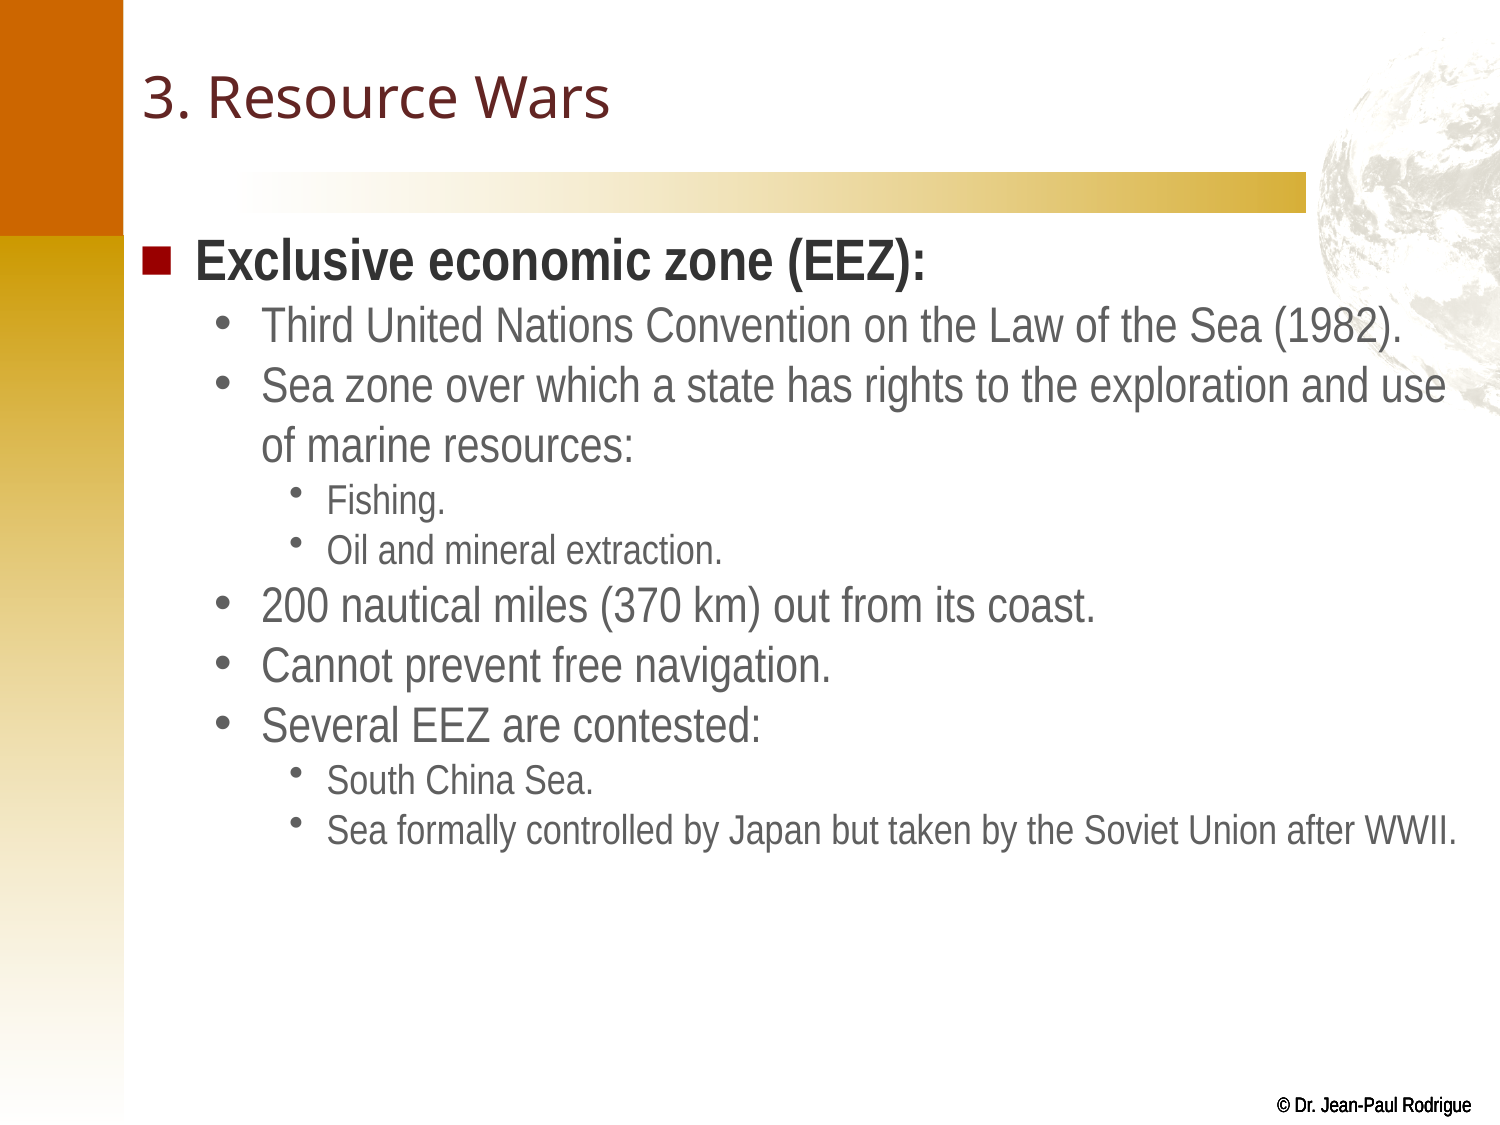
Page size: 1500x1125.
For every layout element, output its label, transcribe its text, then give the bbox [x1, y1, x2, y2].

title 3. Resource Wars [127, 16, 1476, 173]
list Exclusive economic zone (EEZ): Third United Nations Convention on the Law of the Sea (1982). Sea zone over which a state has rights to the exploration and use of marine resources: Fishing. Oil and mineral extraction. 200 nautical miles (370 km) out from its coast. Cannot prevent free navigation. Several EEZ are contested: South China Sea. Sea formally controlled by Japan but taken by the Soviet Union after WWII. [123, 214, 1477, 1084]
